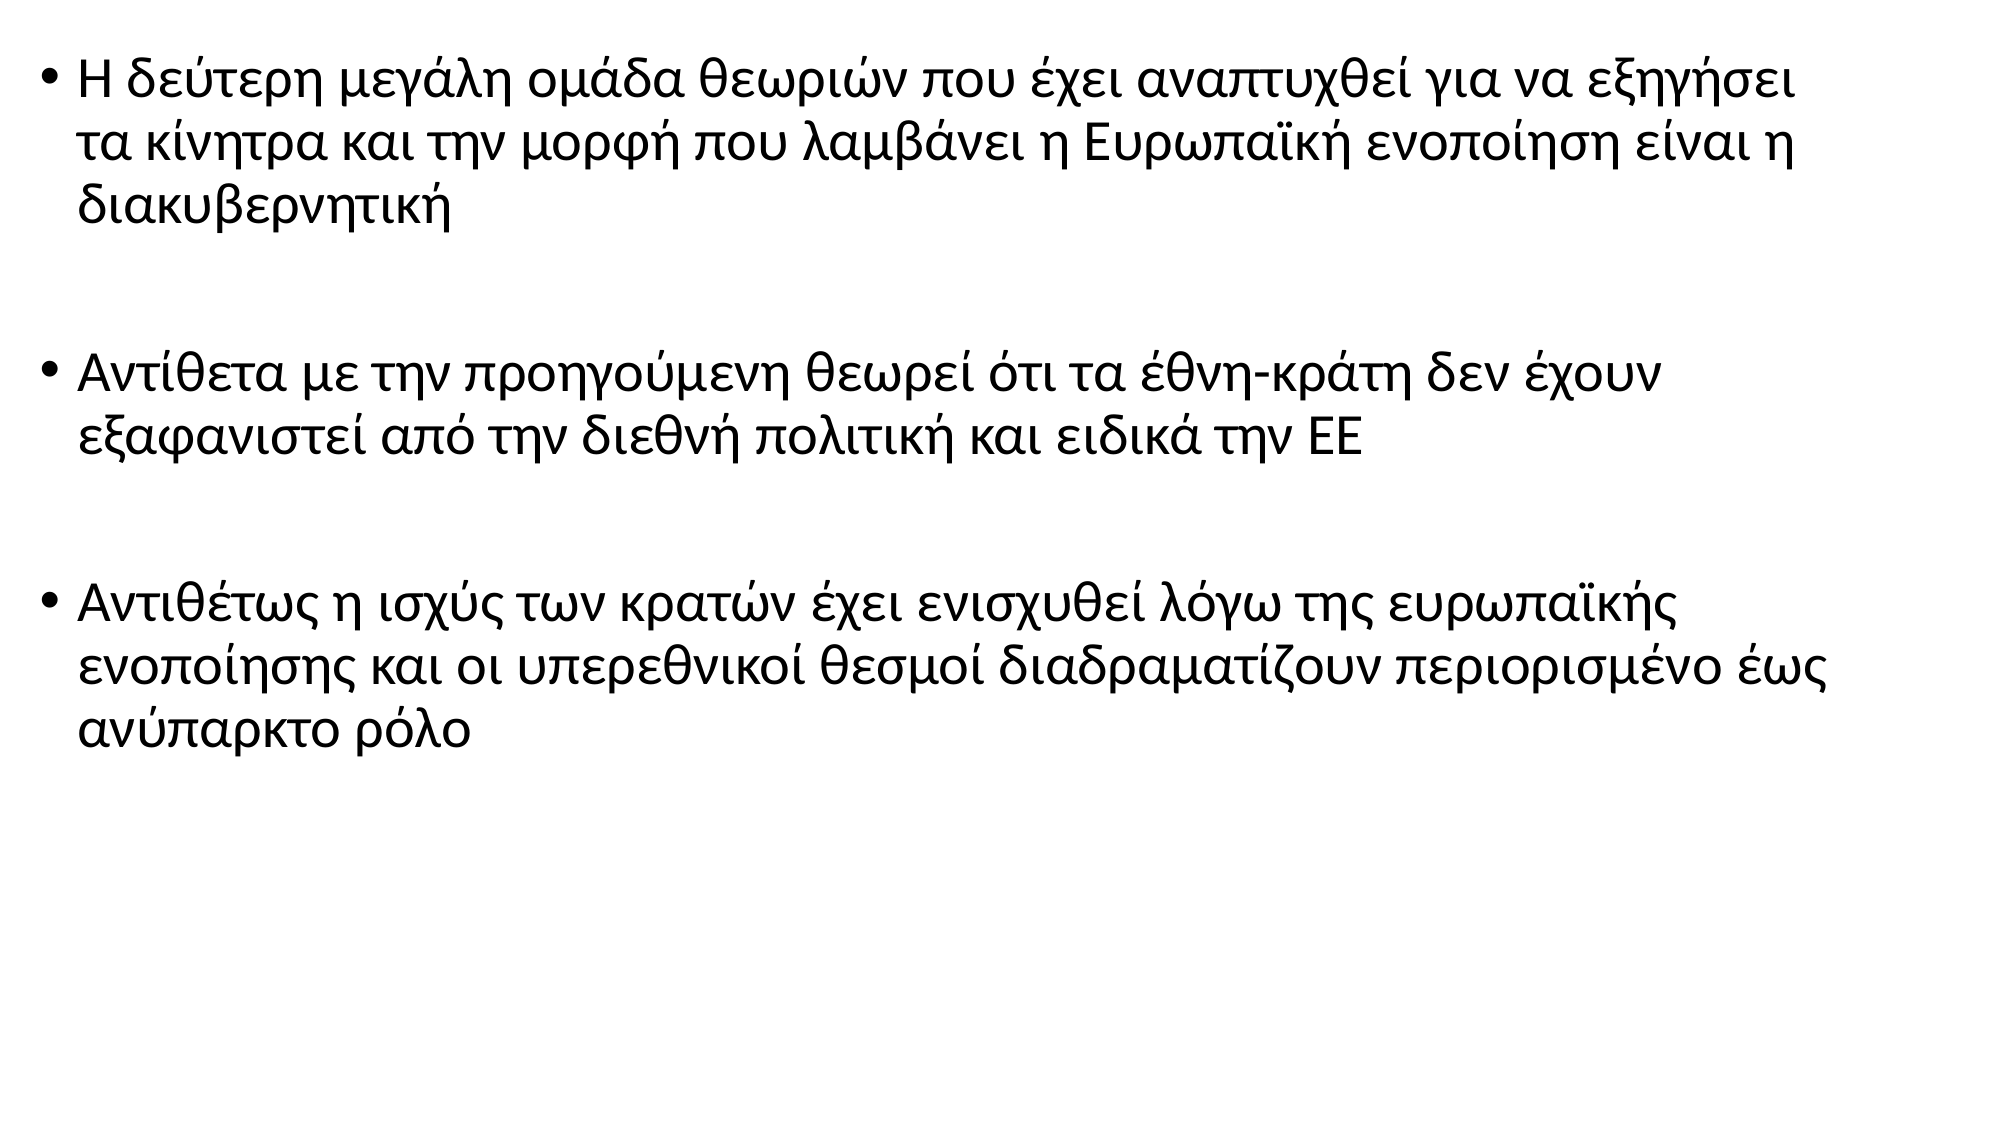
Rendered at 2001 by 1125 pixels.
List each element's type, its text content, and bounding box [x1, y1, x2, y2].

list Η δεύτερη μεγάλη ομάδα θεωριών που έχει αναπτυχθεί για να εξηγήσει τα κίνητρα και την μορφή που λαμβάνει η Ευρωπαϊκή ενοποίηση είναι η διακυβερνητική Αντίθετα με την προηγούμενη θεωρεί ότι τα έθνη-κράτη δεν έχουν εξαφανιστεί από την διεθνή πολιτική και ειδικά την ΕΕ Αντιθέτως η ισχύς των κρατών έχει ενισχυθεί λόγω της ευρωπαϊκής ενοποίησης και οι υπερεθνικοί θεσμοί διαδραματίζουν περιορισμένο έως ανύπαρκτο ρόλο [24, 39, 1863, 1014]
